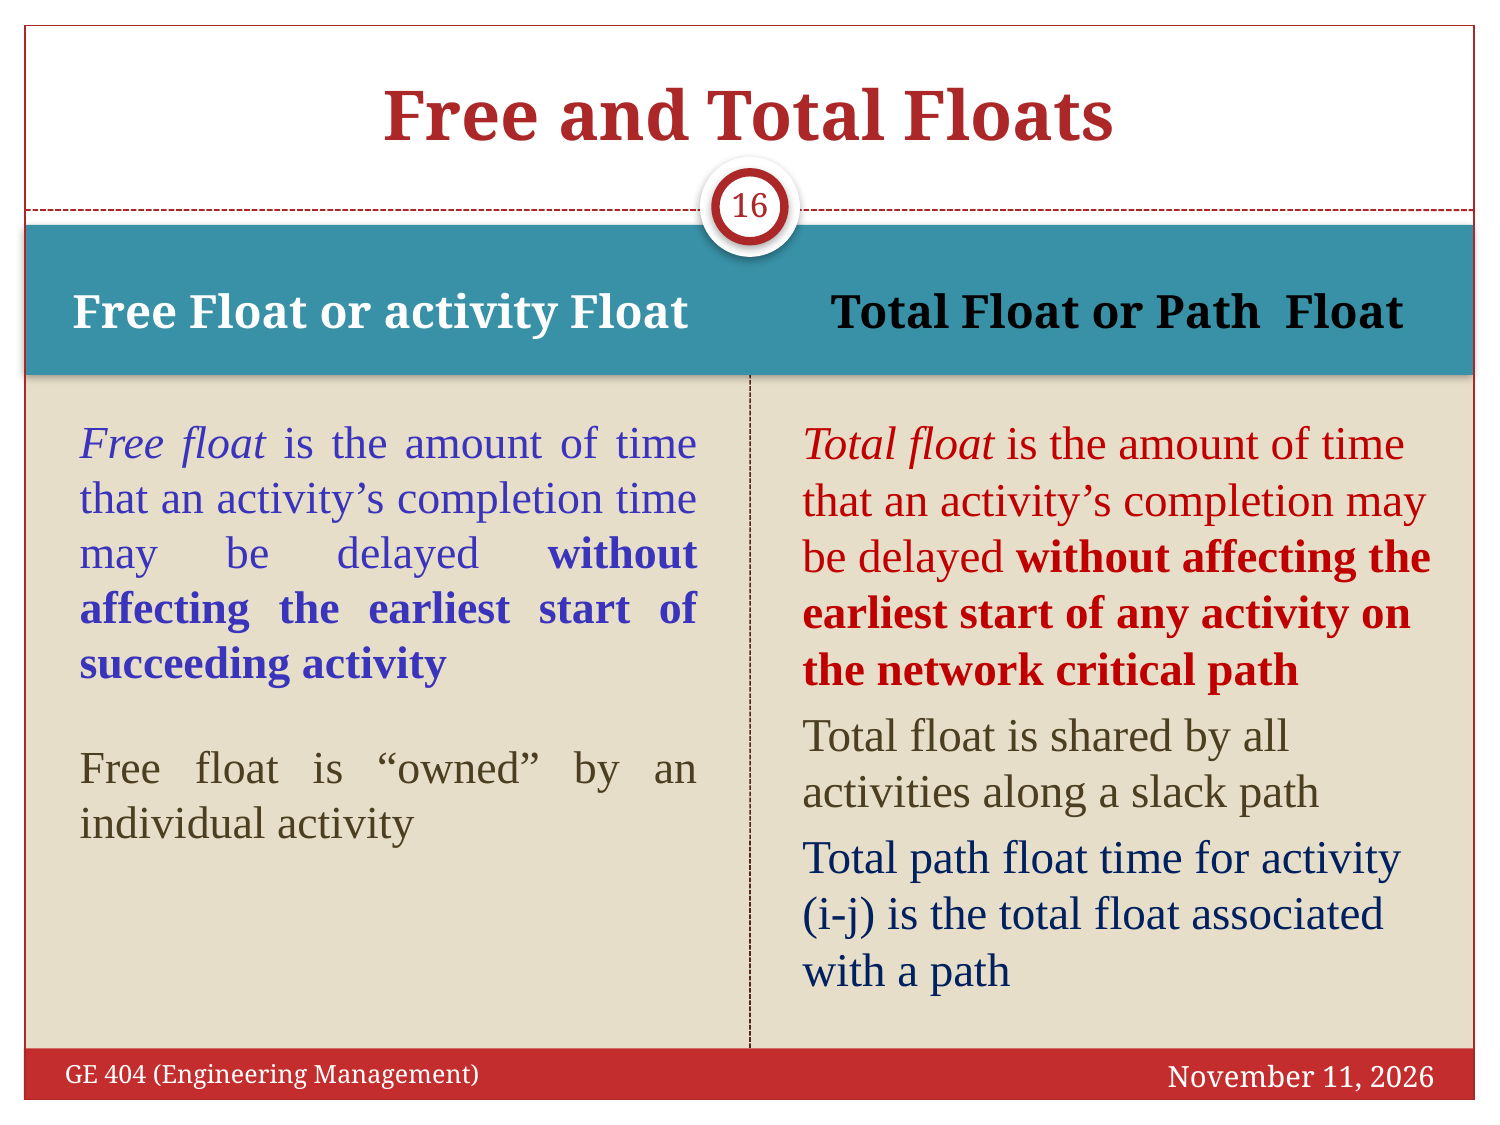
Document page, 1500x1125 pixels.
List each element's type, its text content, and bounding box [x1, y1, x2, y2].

list Total Float or Path Float [785, 249, 1450, 371]
footer GE 404 (Engineering Management) [50, 1051, 638, 1112]
list Free float is the amount of time that an activity’s completion time may be delayed without affecting the earliest start of succeeding activity Free float is “owned” by an individual activity [49, 405, 713, 1032]
list Free Float or activity Float [48, 249, 714, 371]
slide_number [950, 1050, 1450, 1111]
slide_number 16 [712, 171, 788, 244]
list Total float is the amount of time that an activity’s completion may be delayed without affecting the earliest start of any activity on the network critical path Total float is shared by all activities along a slack path Total path float time for activity (i-j) is the total float associated with a path [787, 405, 1450, 1033]
title Free and Total Floats [49, 37, 1450, 162]
